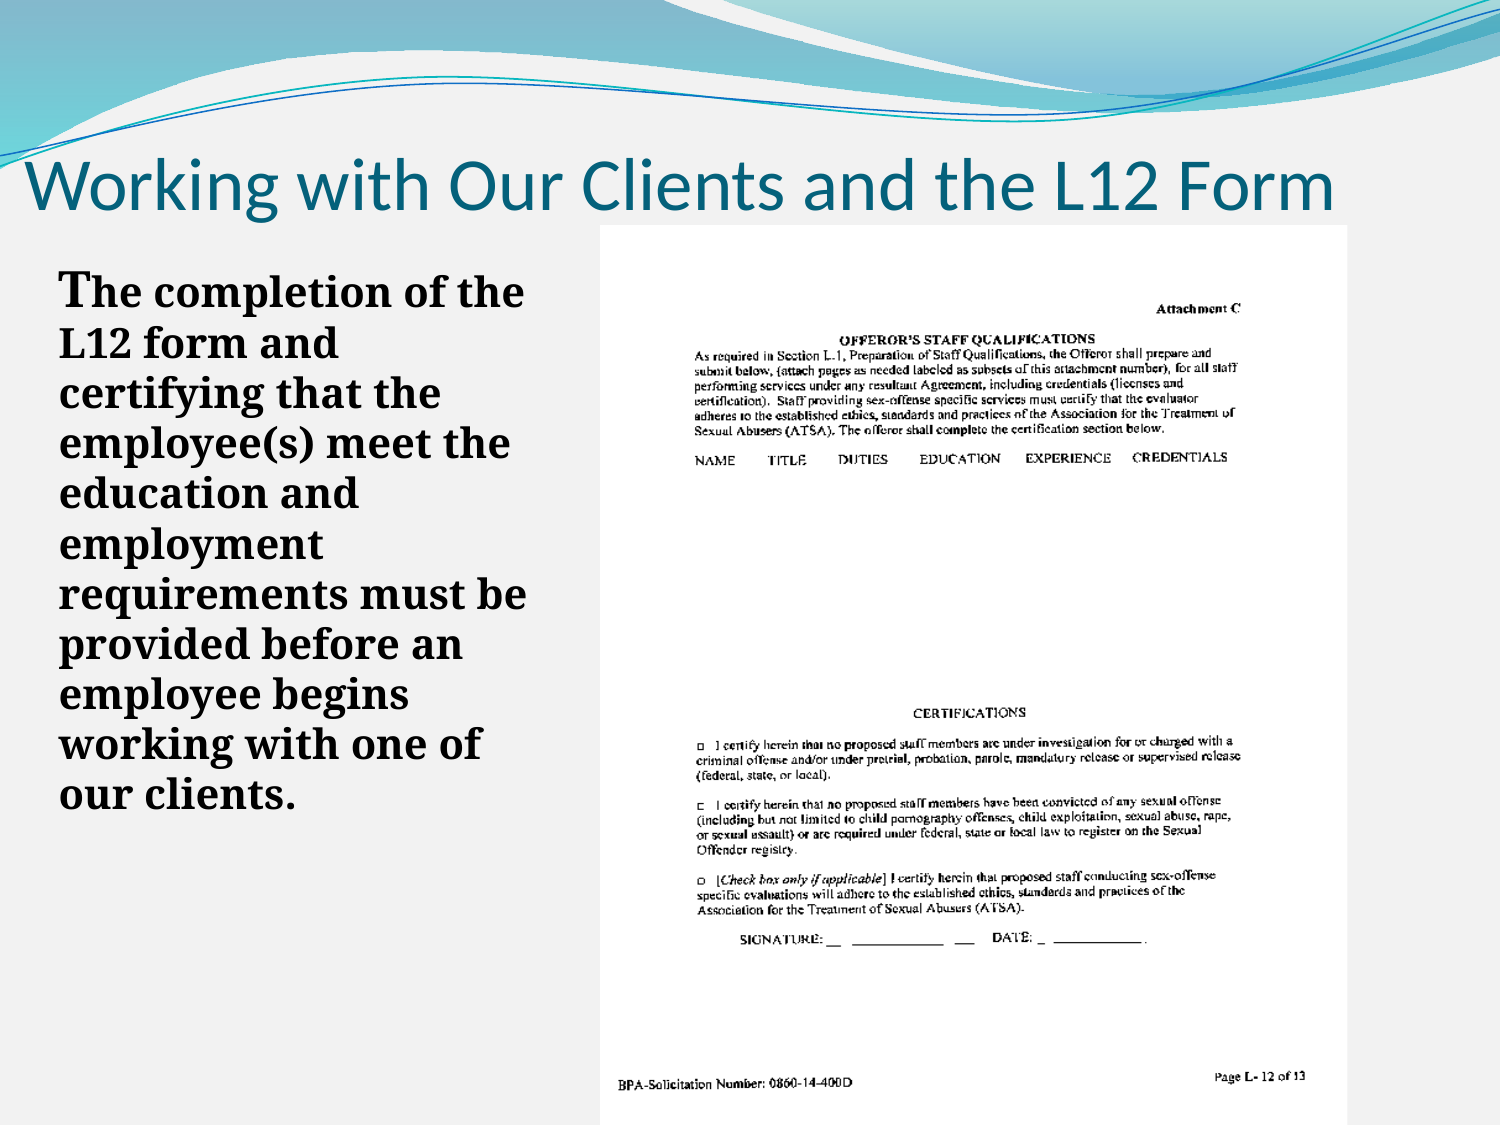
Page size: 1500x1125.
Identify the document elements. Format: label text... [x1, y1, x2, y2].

text_box The completion of the L12 form and certifying that the employee(s) meet the education and employment requirements must be provided before an employee begins working with one of our clients. [24, 249, 550, 825]
picture [599, 224, 1348, 1125]
title Working with Our Clients and the L12 Form [24, 115, 1475, 225]
